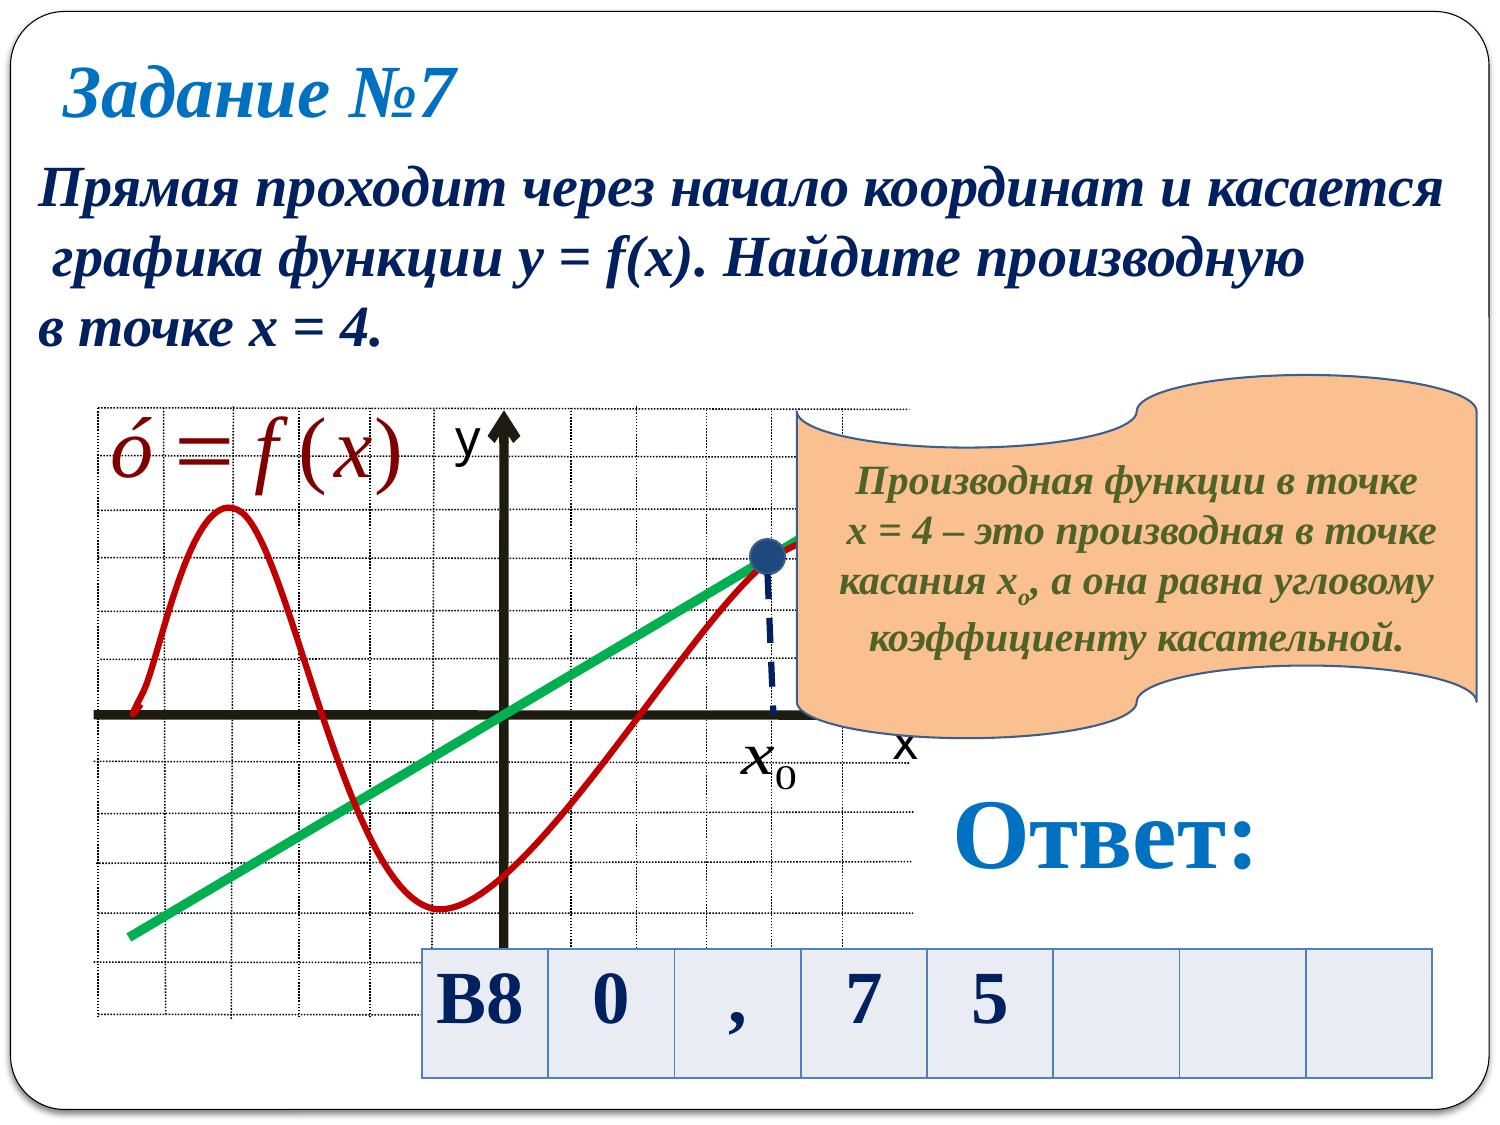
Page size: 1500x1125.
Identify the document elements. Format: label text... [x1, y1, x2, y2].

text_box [128, 491, 880, 938]
text_box Прямая проходит через начало координат и касается графика функции y = f(x). Найдите производную в точке х = 4. [23, 140, 1476, 436]
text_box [93, 398, 934, 1020]
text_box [88, 398, 420, 514]
table_header , [675, 1028, 800, 1077]
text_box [699, 641, 842, 648]
table_header В8 [423, 1028, 547, 1077]
text_box Задание №7 [48, 35, 471, 140]
table_header 0 [549, 1028, 674, 1077]
table_header 7 [802, 1028, 926, 1077]
table_header 5 [928, 950, 1052, 1077]
table_header [1054, 950, 1179, 1077]
table_header [1307, 950, 1431, 1077]
text_box Ответ: [938, 761, 1278, 897]
table_header [1180, 950, 1305, 1077]
text_box Производная функции в точке х = 4 – это производная в точке касания хо, а она равна угловому коэффициенту касательной. [938, 373, 1478, 740]
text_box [726, 714, 809, 805]
